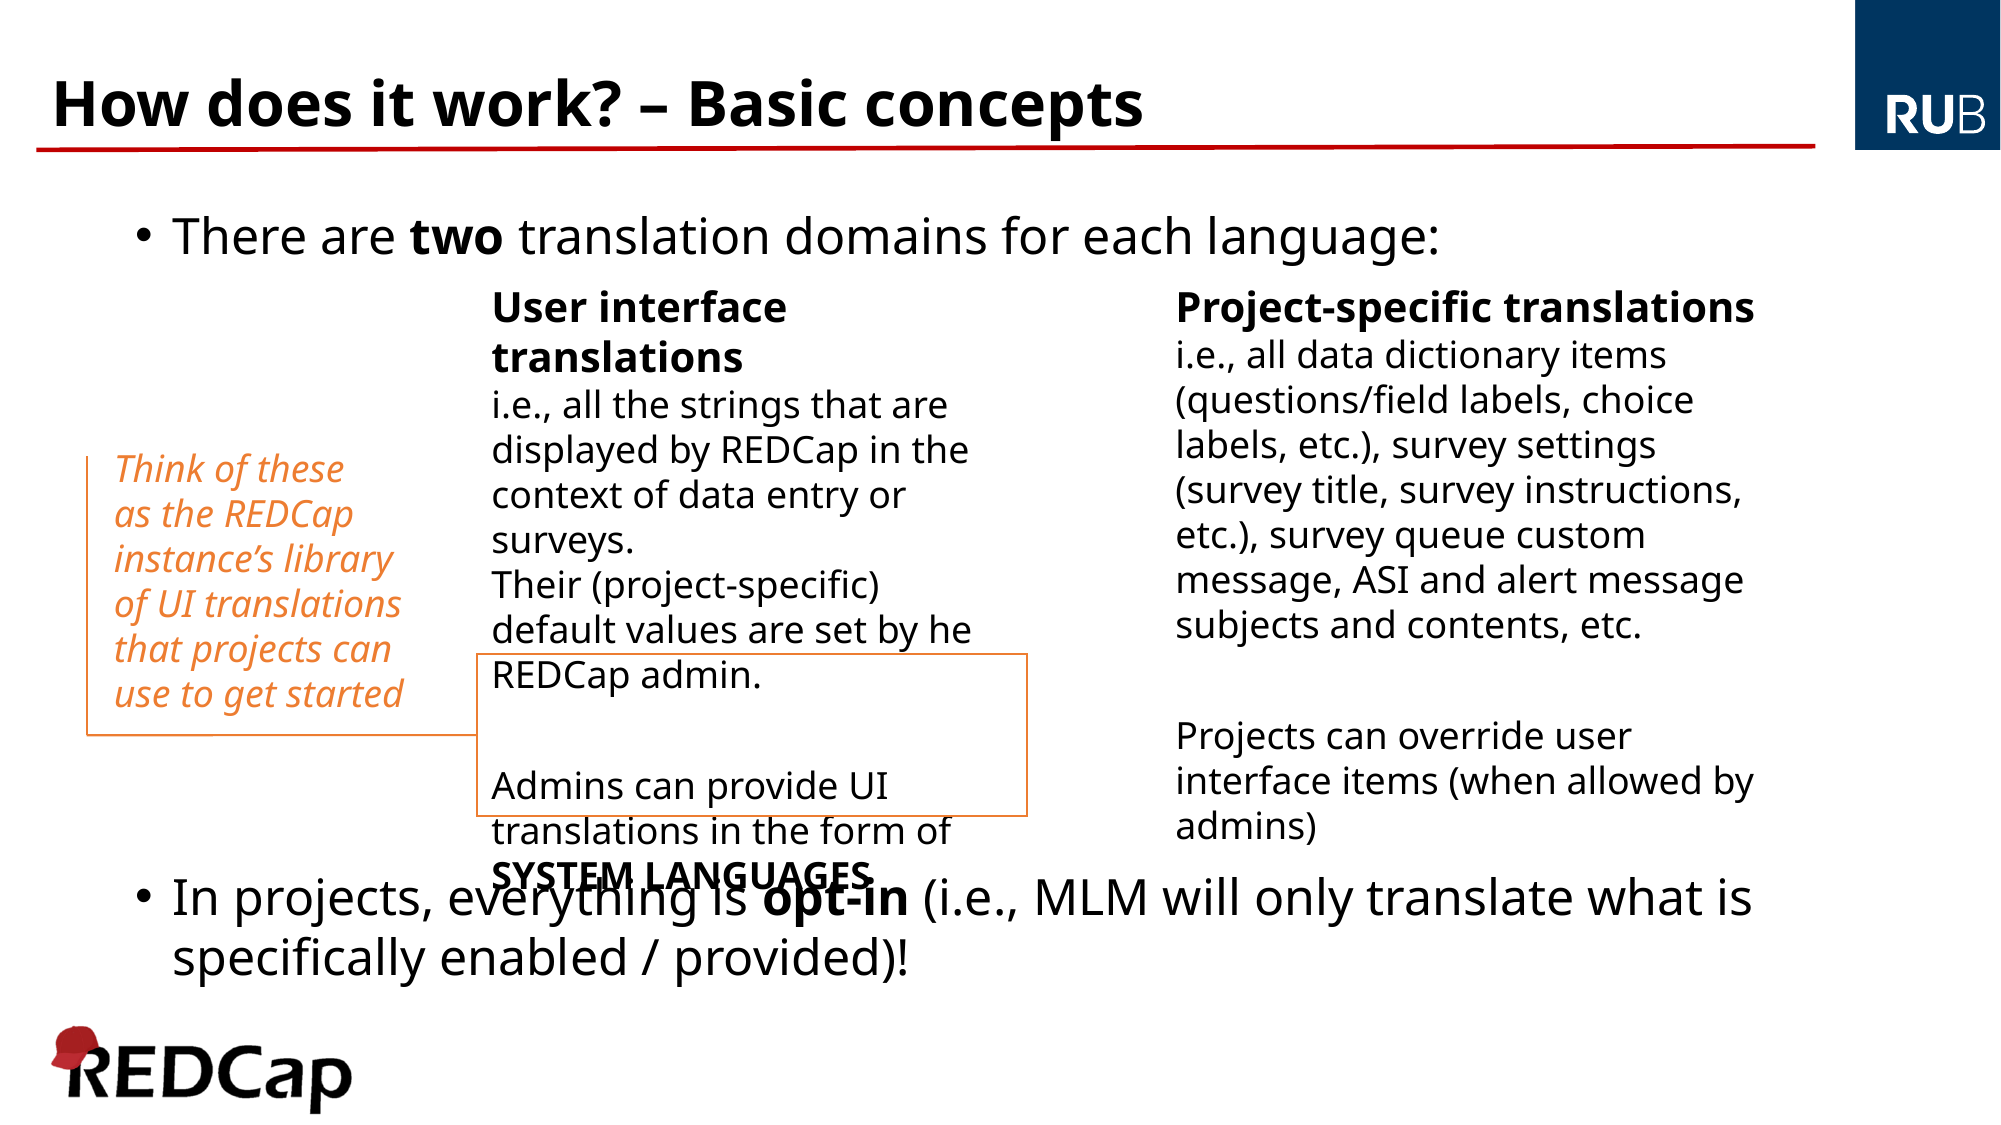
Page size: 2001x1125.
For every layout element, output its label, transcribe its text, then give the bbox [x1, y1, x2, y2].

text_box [86, 437, 1027, 817]
picture [34, 1013, 377, 1125]
list There are two translation domains for each language: In projects, everything is opt-in (i.e., MLM will only translate what is specifically enabled / provided)! [120, 196, 1880, 1049]
text_box Project-specific translations i.e., all data dictionary items (questions/field labels, choice labels, etc.), survey settings (survey title, survey instructions, etc.), survey queue custom message, ASI and alert message subjects and contents, etc. Projects can override user interface items (when allowed by admins) [1160, 273, 1773, 855]
title How does it work? – Basic concepts [36, 56, 1762, 148]
text_box User interface translations i.e., all the strings that are displayed by REDCap in the context of data entry or surveys. Their (project-specific) default values are set by he REDCap admin. Admins can provide UI translations in the form of SYSTEM LANGUAGES [476, 817, 1027, 905]
text_box User interface translations i.e., all the strings that are displayed by REDCap in the context of data entry or surveys. Their (project-specific) default values are set by he REDCap admin. Admins can provide UI translations in the form of SYSTEM LANGUAGES [476, 273, 1027, 437]
